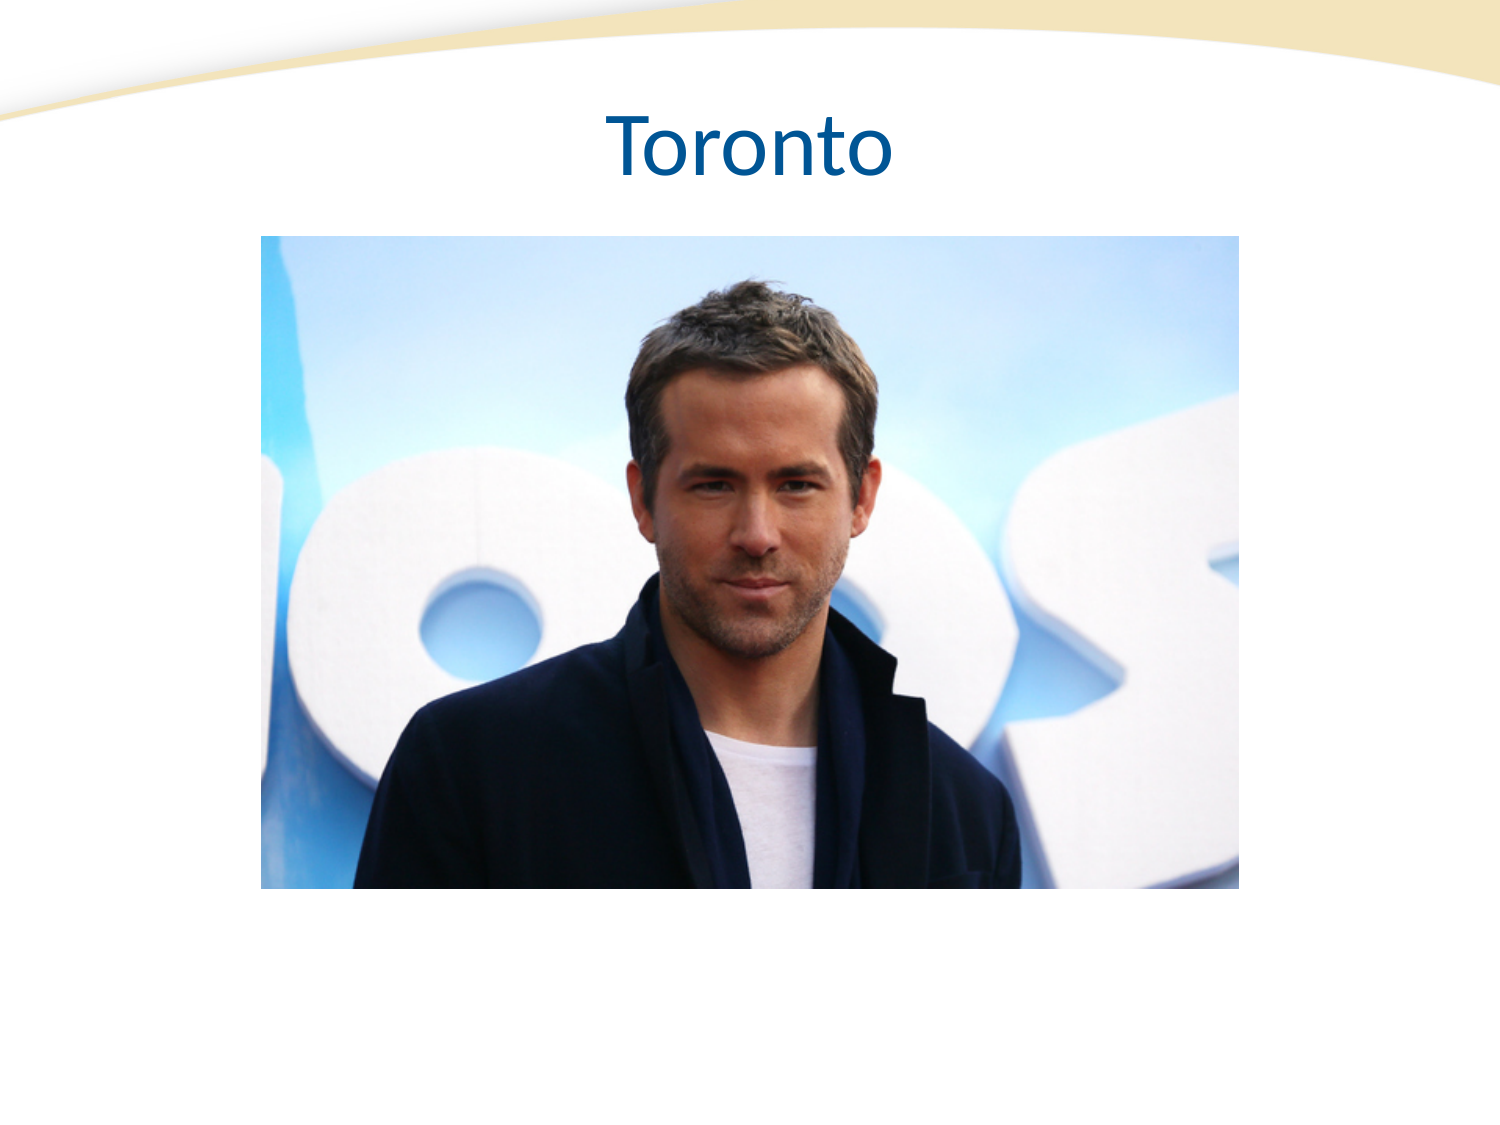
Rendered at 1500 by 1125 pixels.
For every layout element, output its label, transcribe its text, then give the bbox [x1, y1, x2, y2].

picture [261, 236, 1239, 889]
title Toronto [75, 45, 1425, 233]
